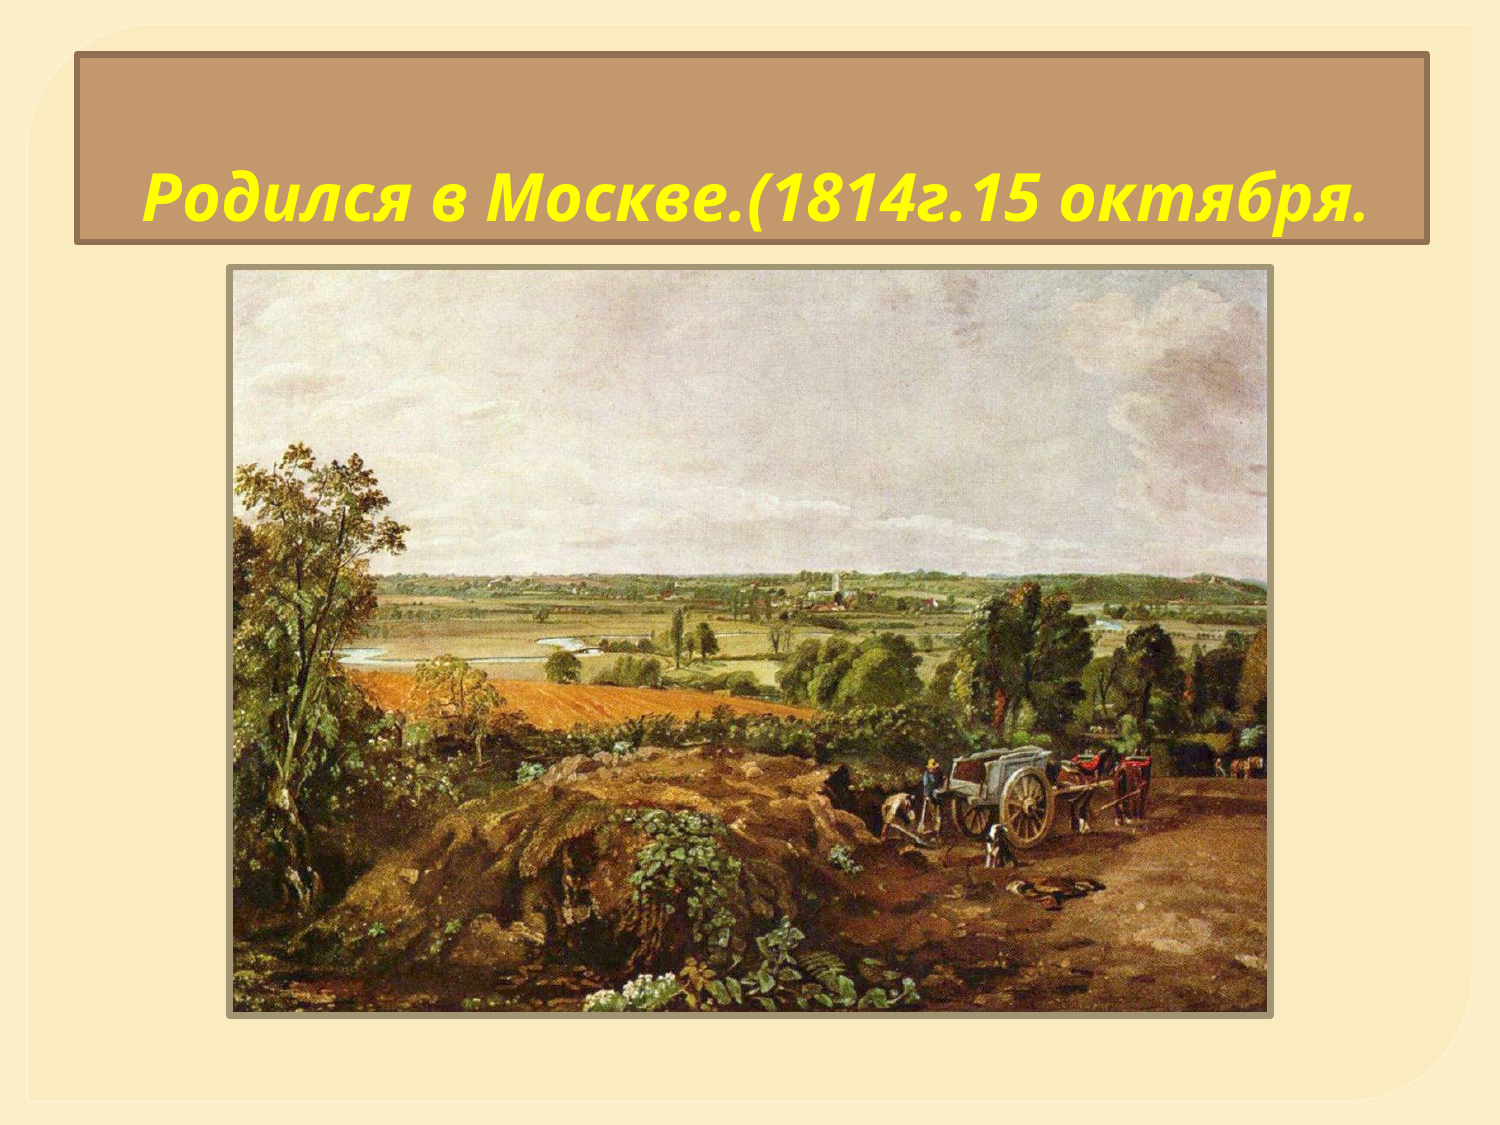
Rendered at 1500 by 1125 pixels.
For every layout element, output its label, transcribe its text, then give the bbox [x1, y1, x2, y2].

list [232, 269, 1268, 1013]
title Родился в Москве.(1814г.15 октября. [74, 51, 1430, 245]
